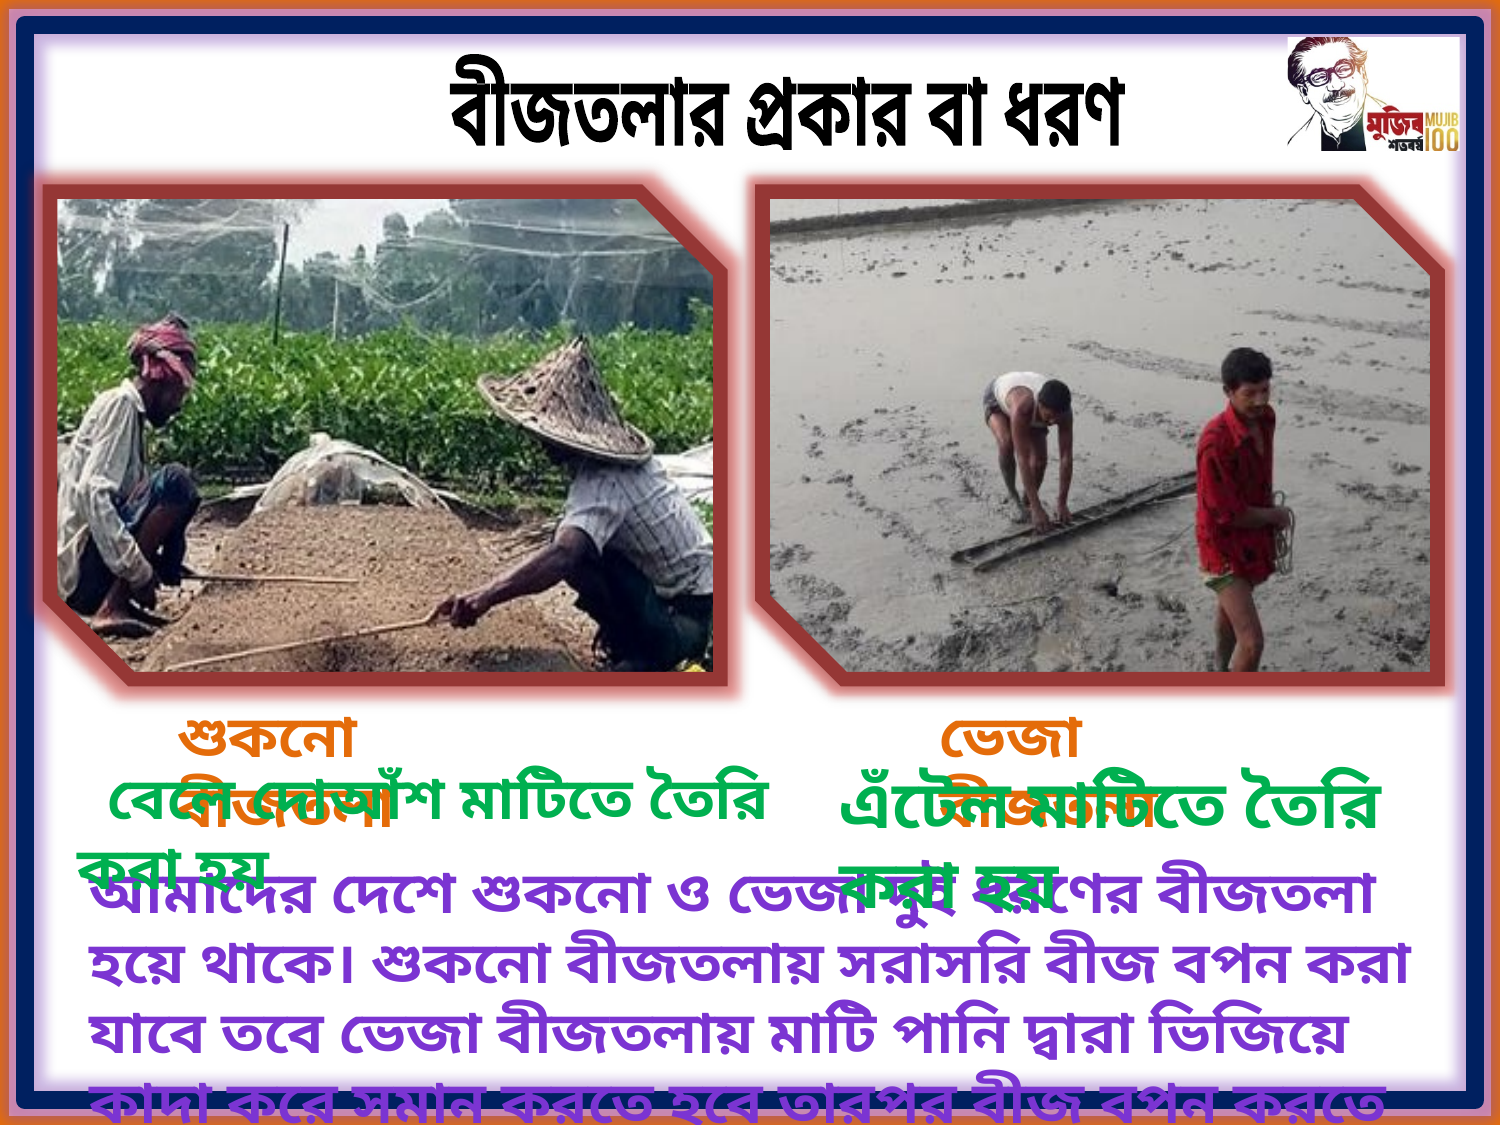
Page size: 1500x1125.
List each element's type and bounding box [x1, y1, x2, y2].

text_box [0, 0, 1500, 1125]
picture [49, 191, 721, 680]
picture [762, 191, 1438, 680]
